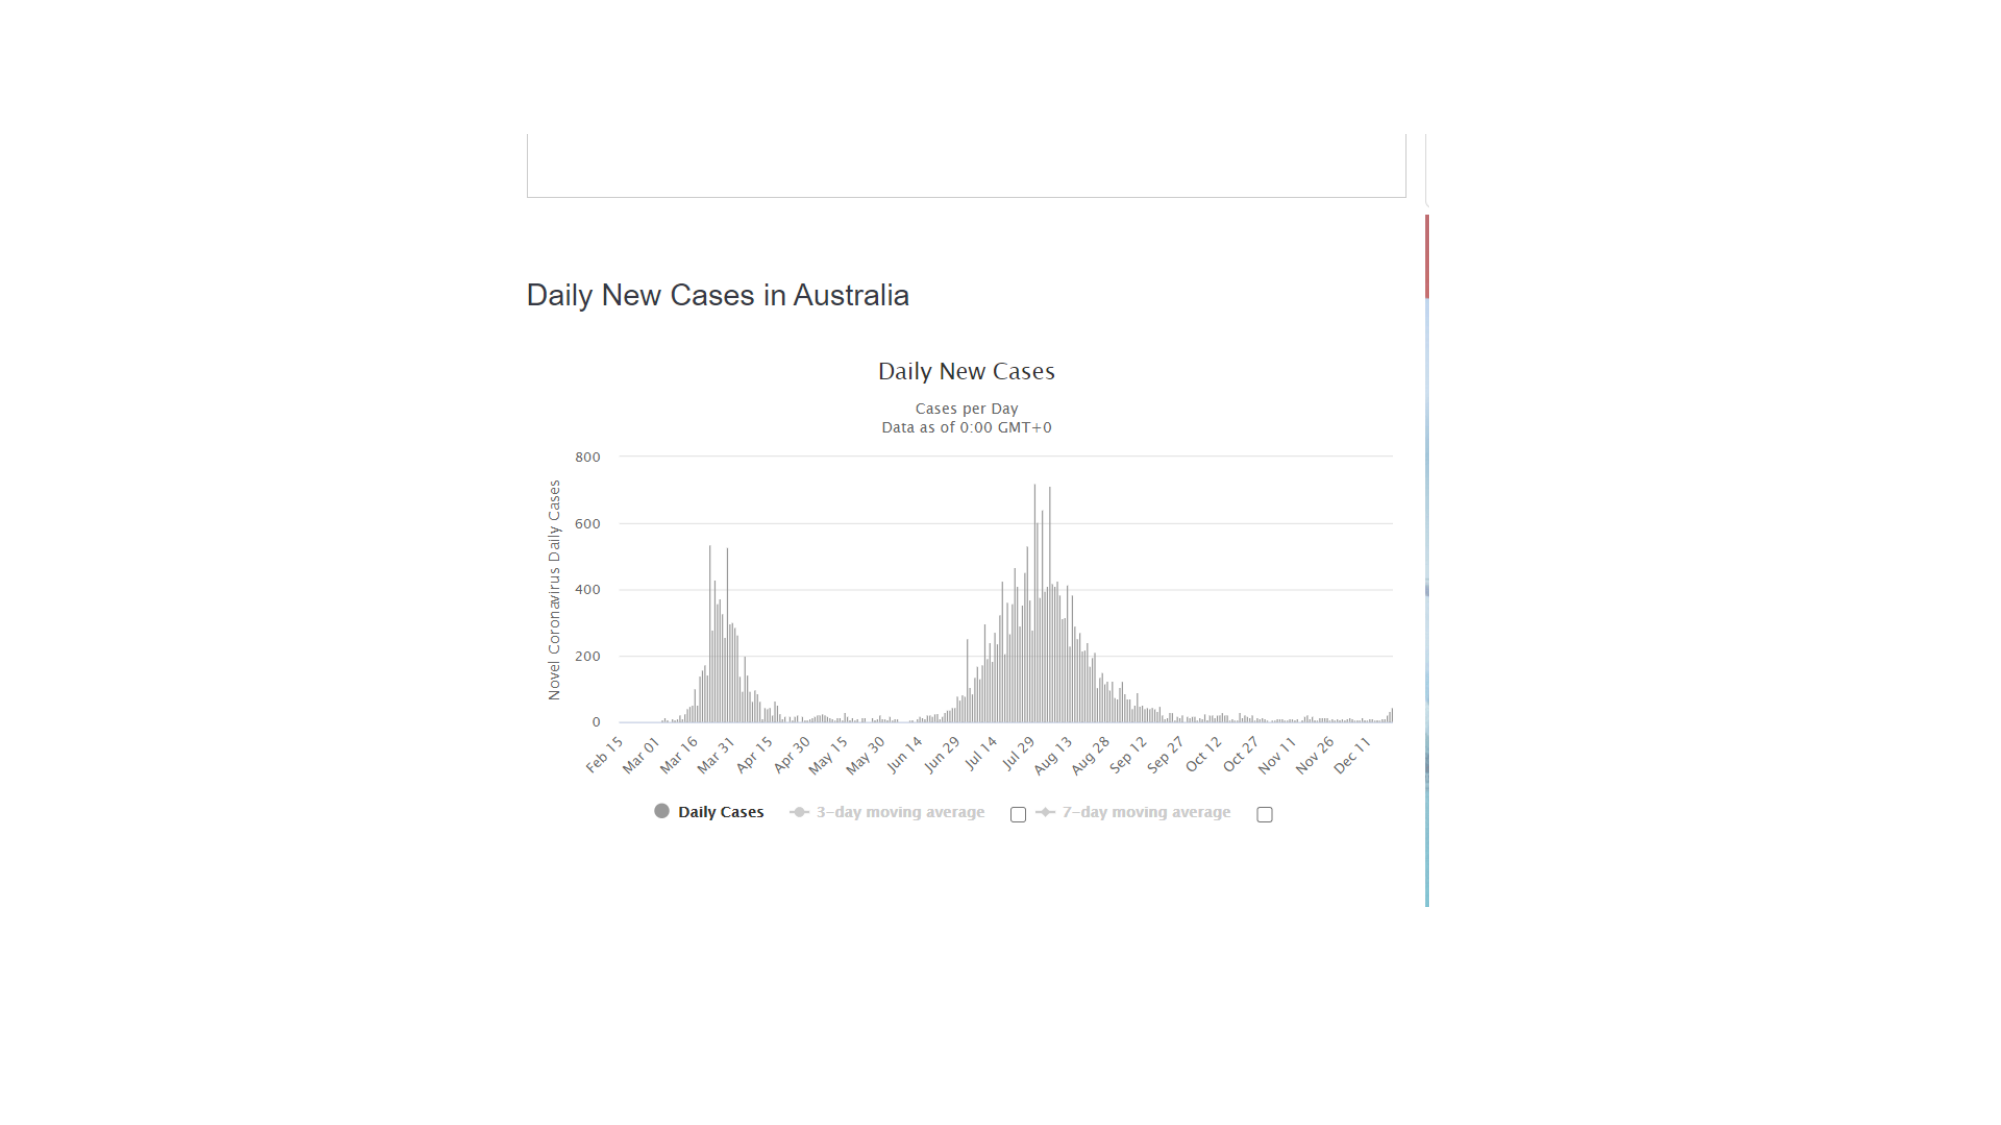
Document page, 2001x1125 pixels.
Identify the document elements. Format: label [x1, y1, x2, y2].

picture [426, 134, 1430, 907]
